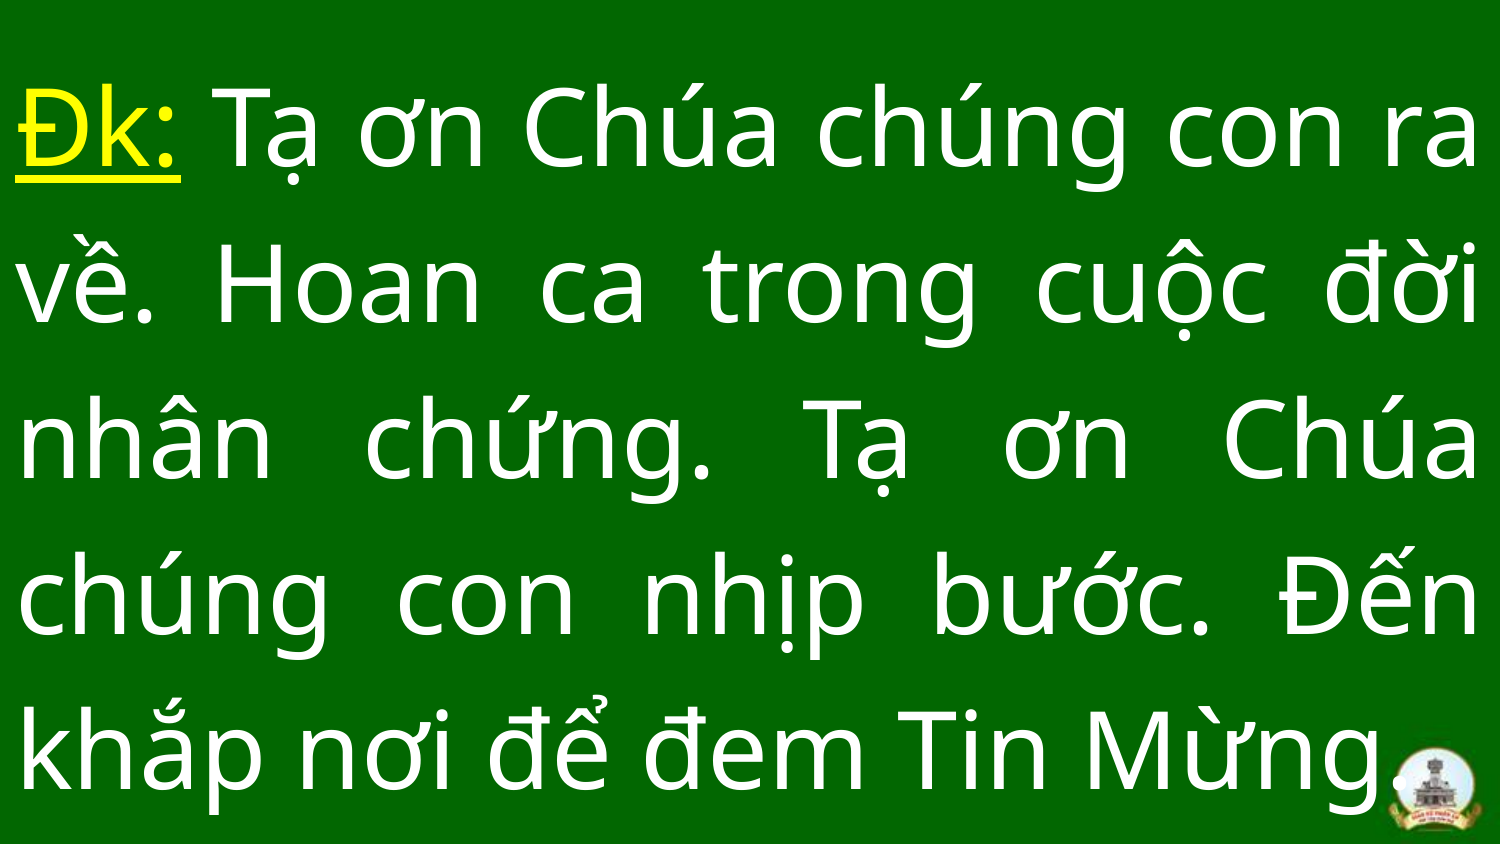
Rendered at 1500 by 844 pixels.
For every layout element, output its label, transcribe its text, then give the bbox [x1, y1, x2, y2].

title Đk: Tạ ơn Chúa chúng con ra về. Hoan ca trong cuộc đời nhân chứng. Tạ ơn Chúa chúng con nhịp bước. Đến khắp nơi để đem Tin Mừng. [0, 0, 1500, 844]
